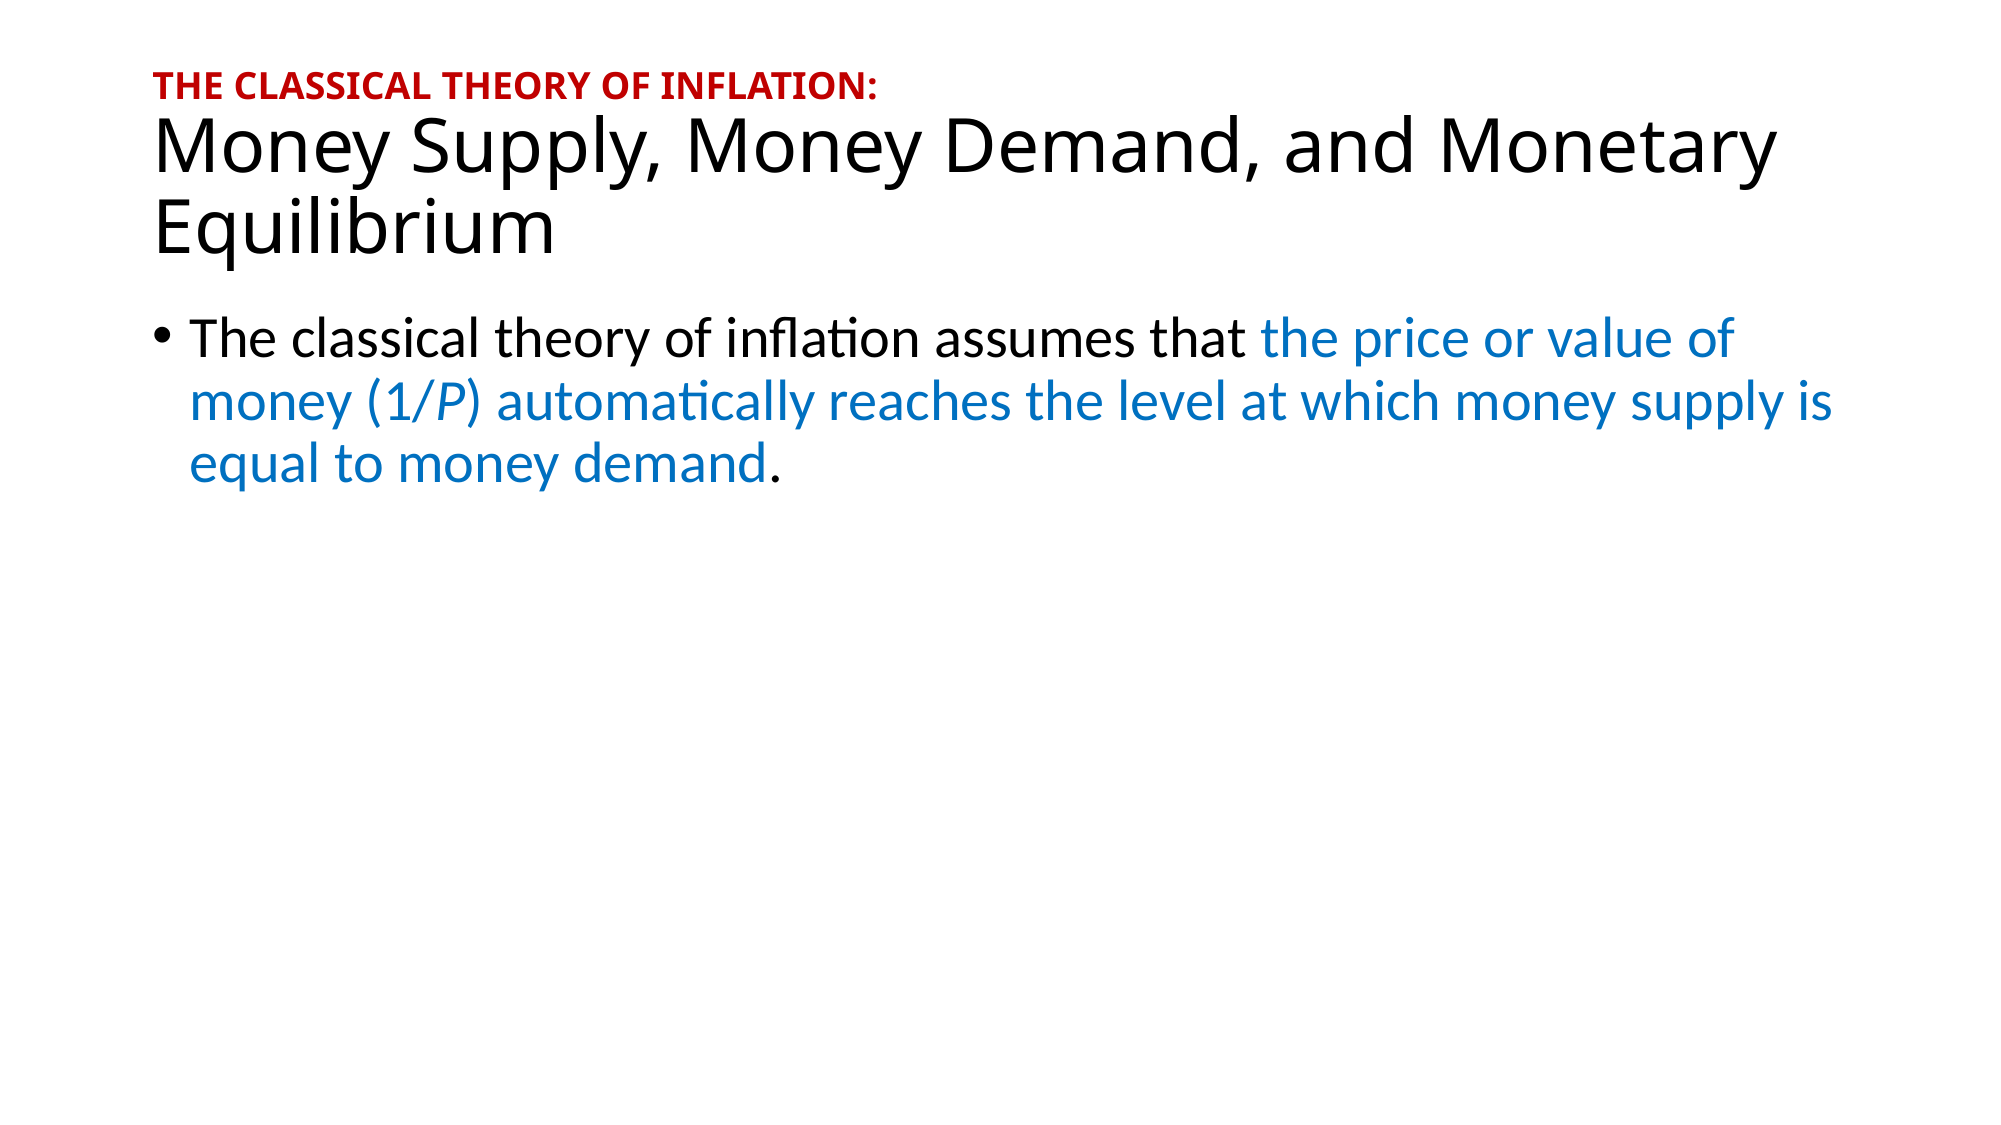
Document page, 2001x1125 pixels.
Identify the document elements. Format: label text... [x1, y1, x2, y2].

list The classical theory of inflation assumes that the price or value of money (1/P) automatically reaches the level at which money supply is equal to money demand. [137, 299, 1863, 1014]
title THE CLASSICAL THEORY OF INFLATION: Money Supply, Money Demand, and Monetary Equilibrium [137, 59, 1863, 278]
